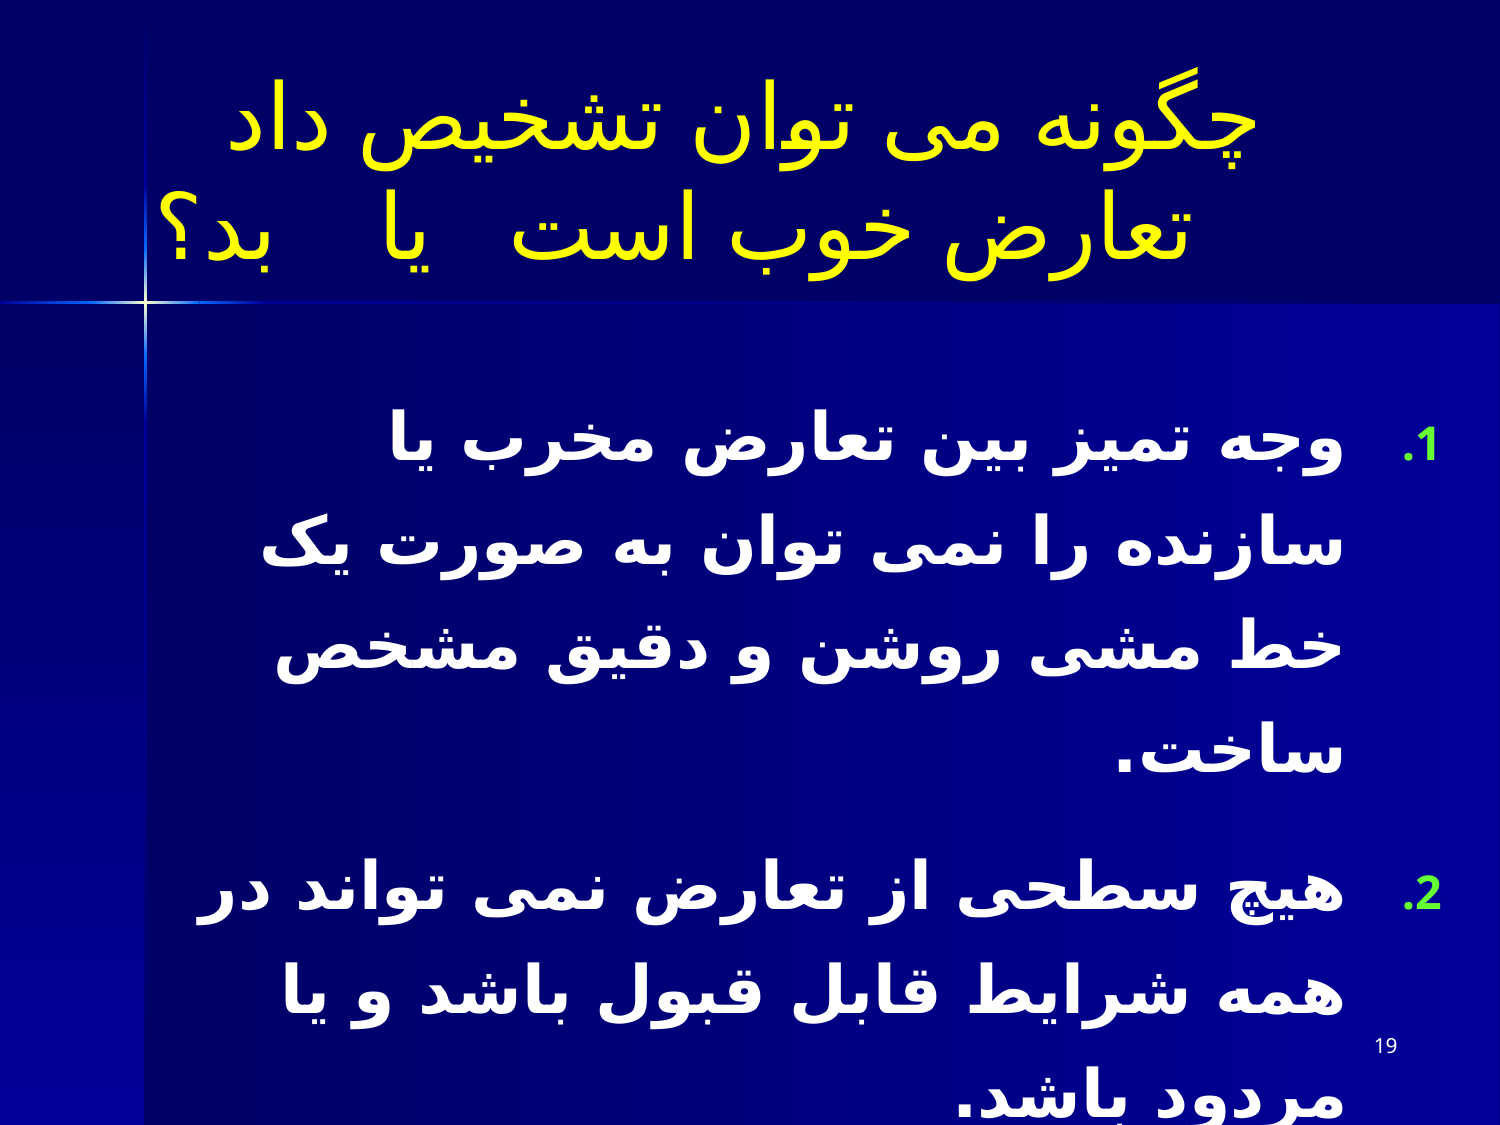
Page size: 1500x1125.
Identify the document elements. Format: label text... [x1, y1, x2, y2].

title چگونه می توان تشخیص داد تعارض خوب است یا بد؟ [74, 49, 1413, 286]
text_box وجه تمیز بین تعارض مخرب یا سازنده را نمی توان به صورت یک خط مشی روشن و دقیق مشخص ساخت. هیچ سطحی از تعارض نمی تواند در همه شرایط قابل قبول باشد و یا مردود باشد. [137, 362, 1463, 1038]
slide_number 19 [1099, 1038, 1413, 1101]
